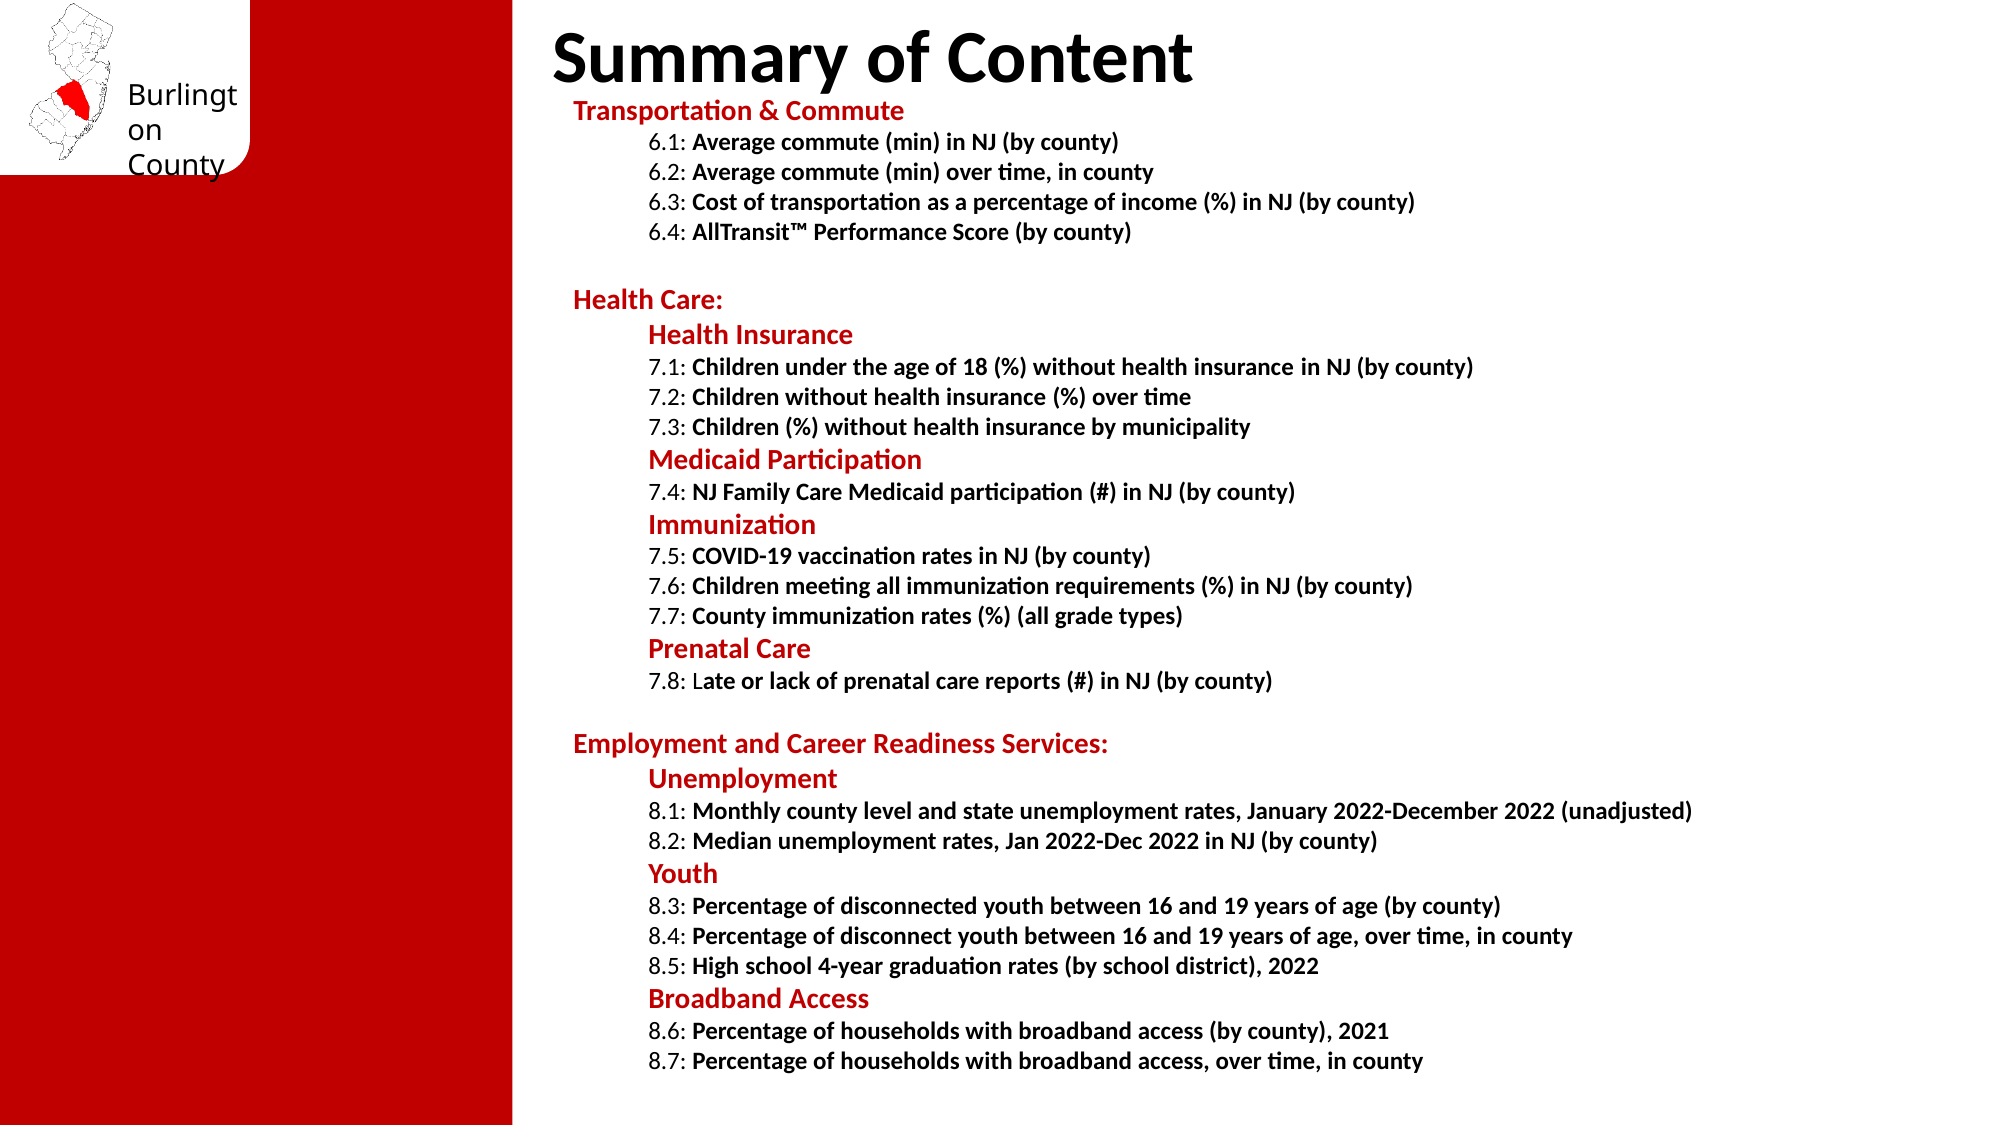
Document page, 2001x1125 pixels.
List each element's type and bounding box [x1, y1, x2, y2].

picture [29, 3, 113, 160]
